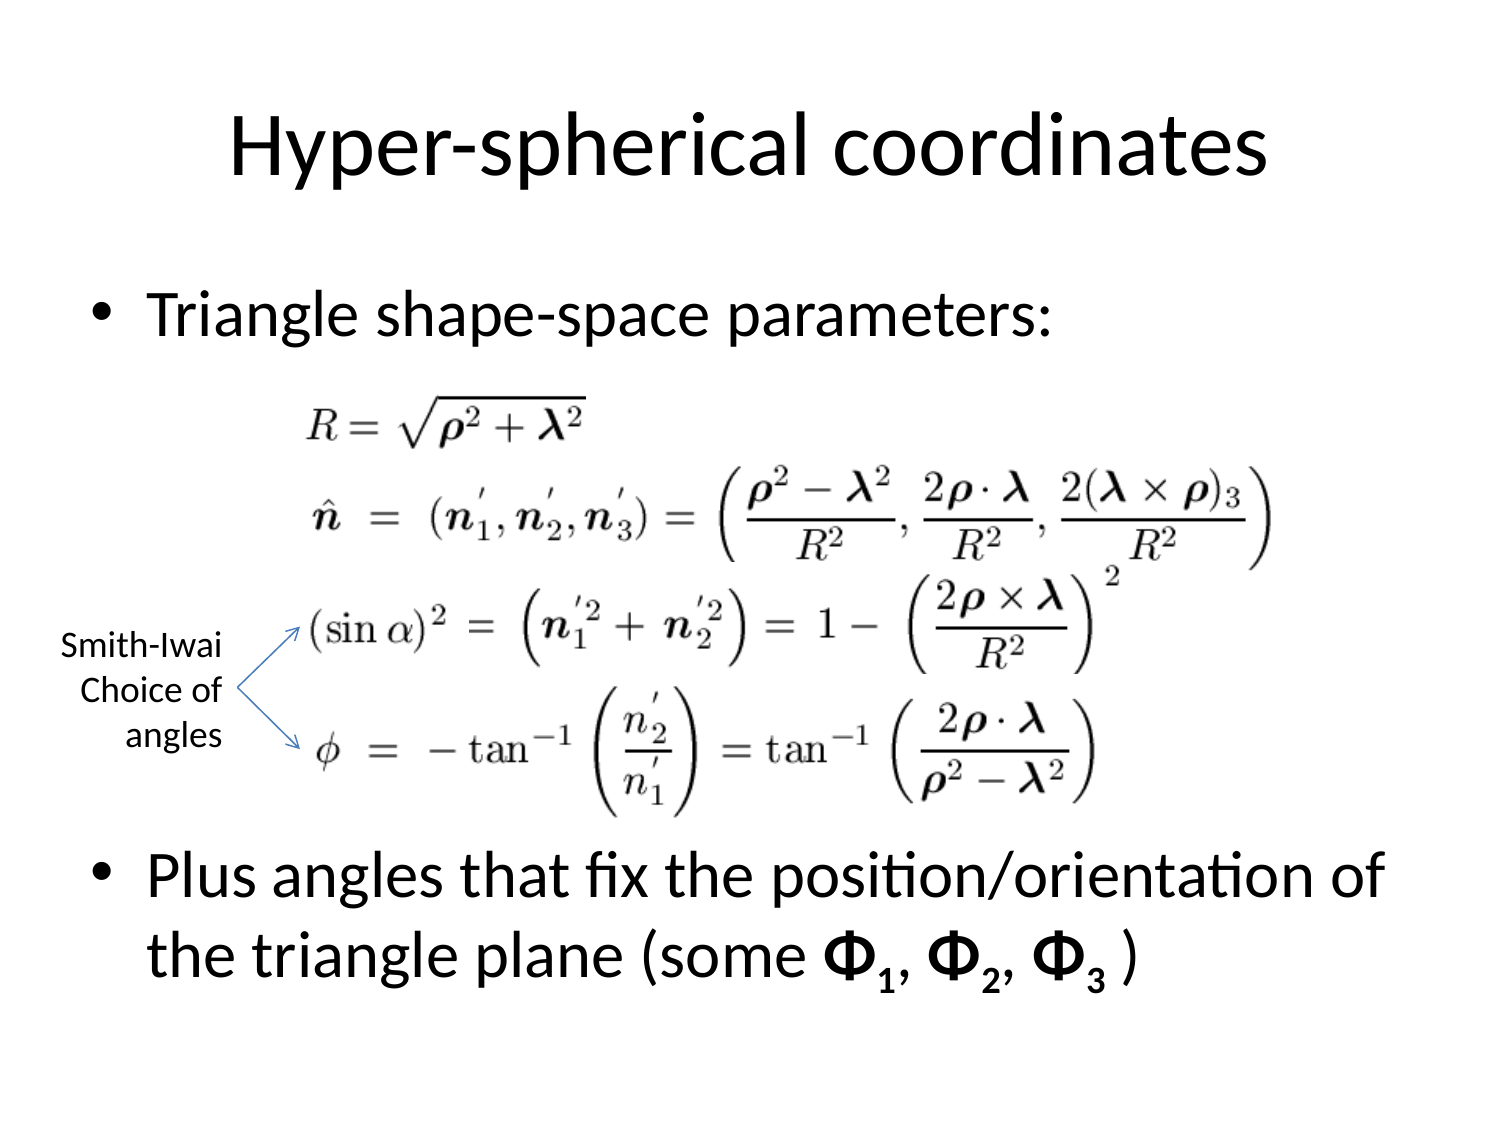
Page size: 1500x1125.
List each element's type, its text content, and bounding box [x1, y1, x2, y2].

picture [299, 674, 1104, 824]
text_box Smith-Iwai Choice of angles [24, 612, 238, 763]
list Triangle shape-space parameters: Plus angles that fix the position/orientation of the triangle plane (some Φ1, Φ2, Φ3 ) [75, 262, 1425, 1025]
picture [287, 387, 587, 460]
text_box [237, 626, 301, 689]
title Hyper-spherical coordinates [75, 45, 1425, 233]
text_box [237, 696, 301, 750]
picture [299, 462, 1285, 576]
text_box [299, 562, 1127, 682]
